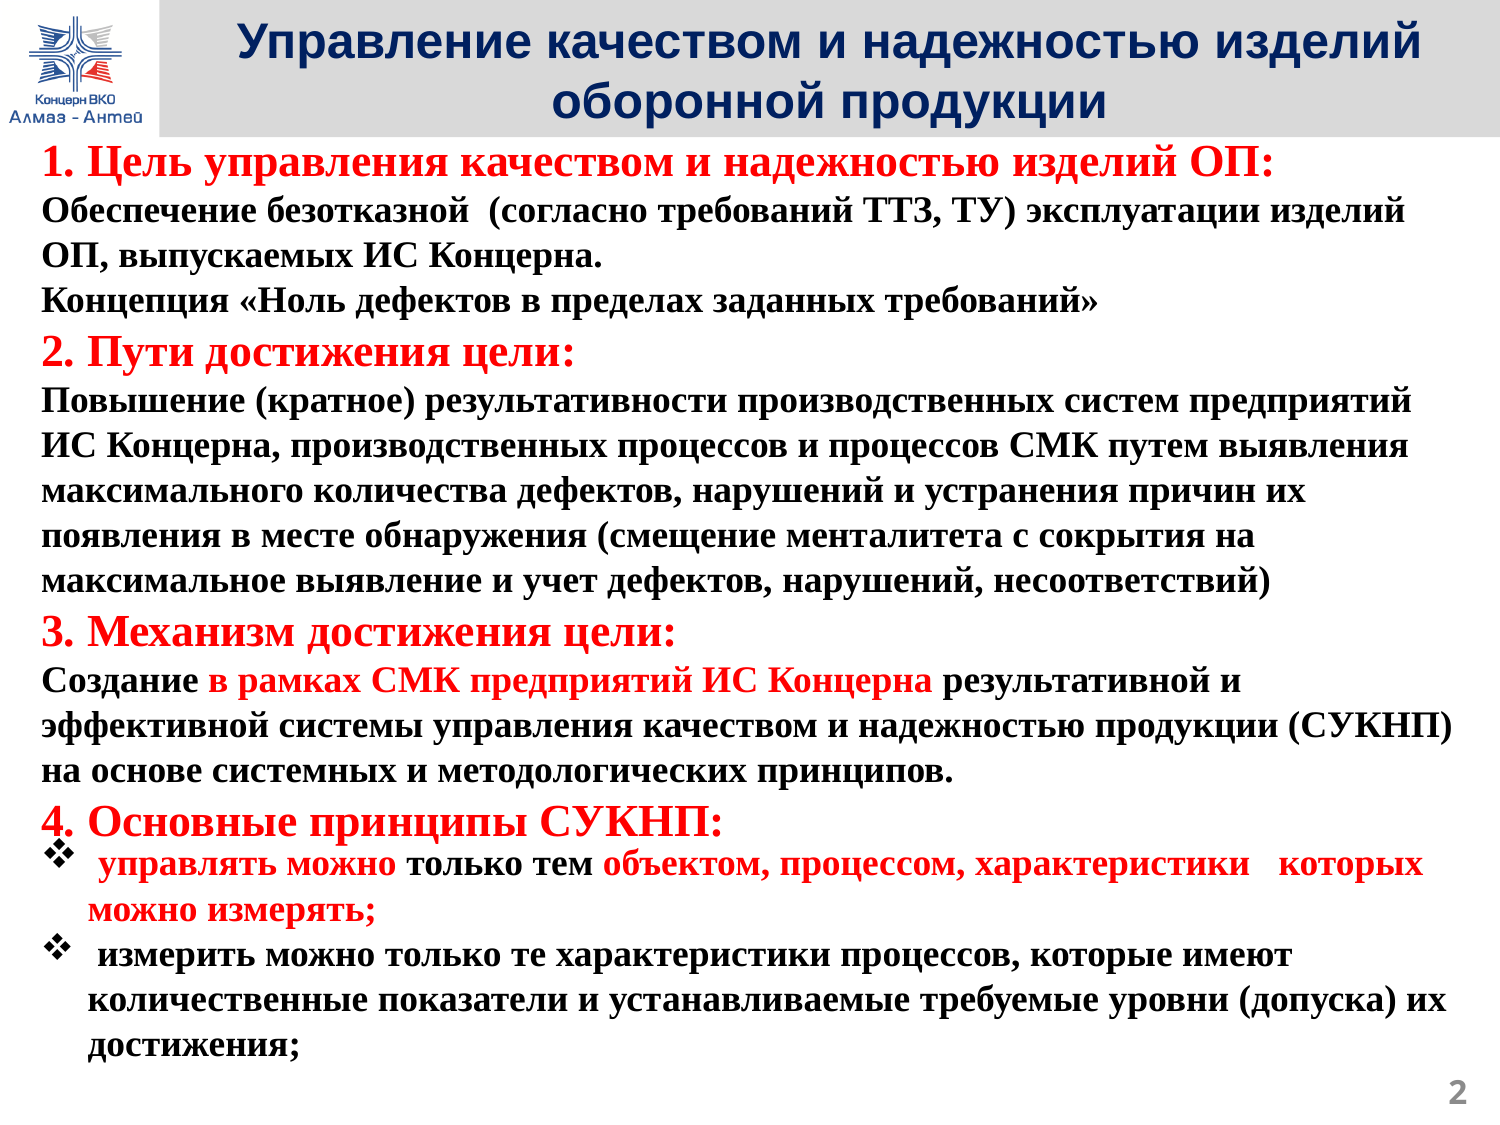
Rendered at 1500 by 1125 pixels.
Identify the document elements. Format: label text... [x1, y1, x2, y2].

text_box управлять можно только тем объектом, процессом, характеристики которых можно измерять; измерить можно только те характеристики процессов, которые имеют количественные показатели и устанавливаемые требуемые уровни (допуска) их достижения; [25, 826, 1483, 1072]
slide_number 2 [1132, 1064, 1483, 1124]
title 1. Цель управления качеством и надежностью изделий ОП: Обеспечение безотказной (согласно требований ТТЗ, ТУ) эксплуатации изделий ОП, выпускаемых ИС Концерна. Концепция «Ноль дефектов в пределах заданных требований» 2. Пути достижения цели: Повышение (кратное) результативности производственных систем предприятий ИС Концерна, производственных процессов и процессов СМК путем выявления максимального количества дефектов, нарушений и устранения причин их появления в месте обнаружения (смещение менталитета с сокрытия на максимальное выявление и учет дефектов, нарушений, несоответствий) 3. Механизм достижения цели: Создание в рамках СМК предприятий ИС Концерна результативной и эффективной системы управления качеством и надежностью продукции (СУКНП) на основе системных и методологических принципов. 4. Основные принципы СУКНП: [25, 137, 1486, 894]
picture [2, 0, 148, 138]
title Управление качеством и надежностью изделий оборонной продукции [159, 0, 1500, 138]
